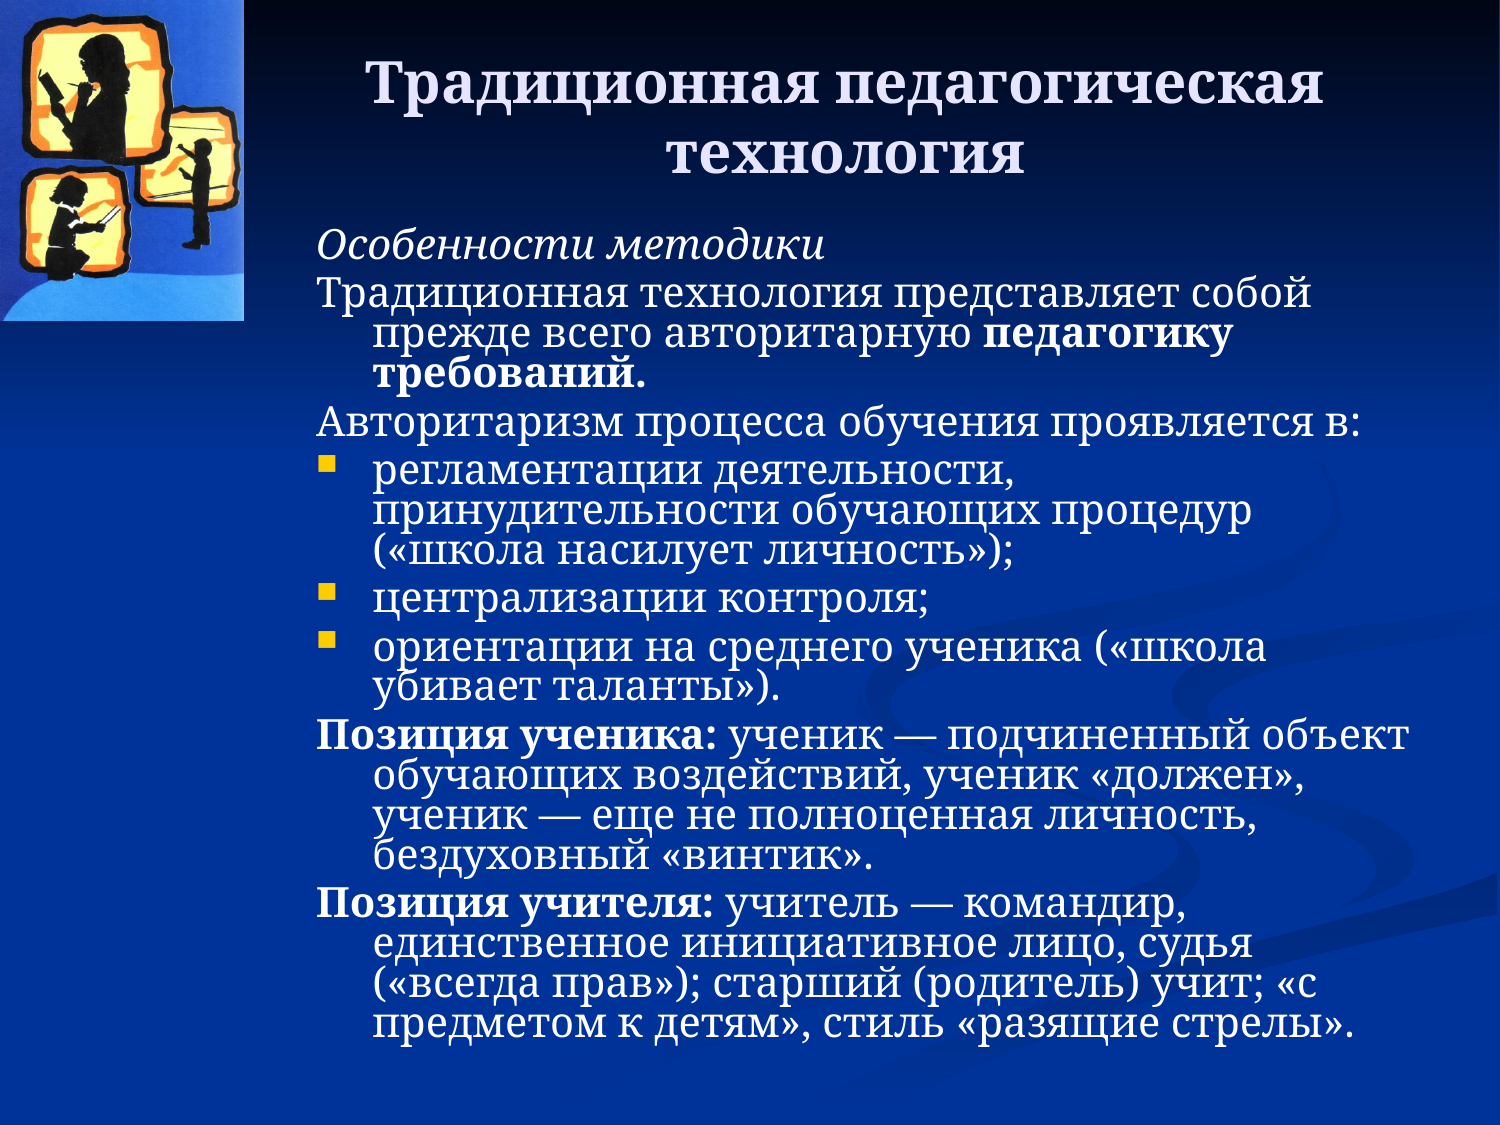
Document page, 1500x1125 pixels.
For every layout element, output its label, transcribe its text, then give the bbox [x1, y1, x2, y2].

list Особенности методики Традиционная технология представляет собой прежде всего авторитарную педагогику требований. Авторитаризм процесса обучения проявляется в: регламентации деятельности, принудительности обучающих процедур («школа насилует личность»); централизации контроля; ориентации на среднего ученика («школа убивает таланты»). Позиция ученика: ученик — подчиненный объект обучающих воздействий, ученик «должен», ученик — еще не полноценная личность, бездуховный «винтик». Позиция учителя: учитель — командир, единственное инициативное лицо, судья («всегда прав»); старший (родитель) учит; «с предметом к детям», стиль «разящие стрелы». [300, 219, 1426, 1006]
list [0, 0, 244, 322]
title Традиционная педагогическая технология [265, 44, 1426, 185]
